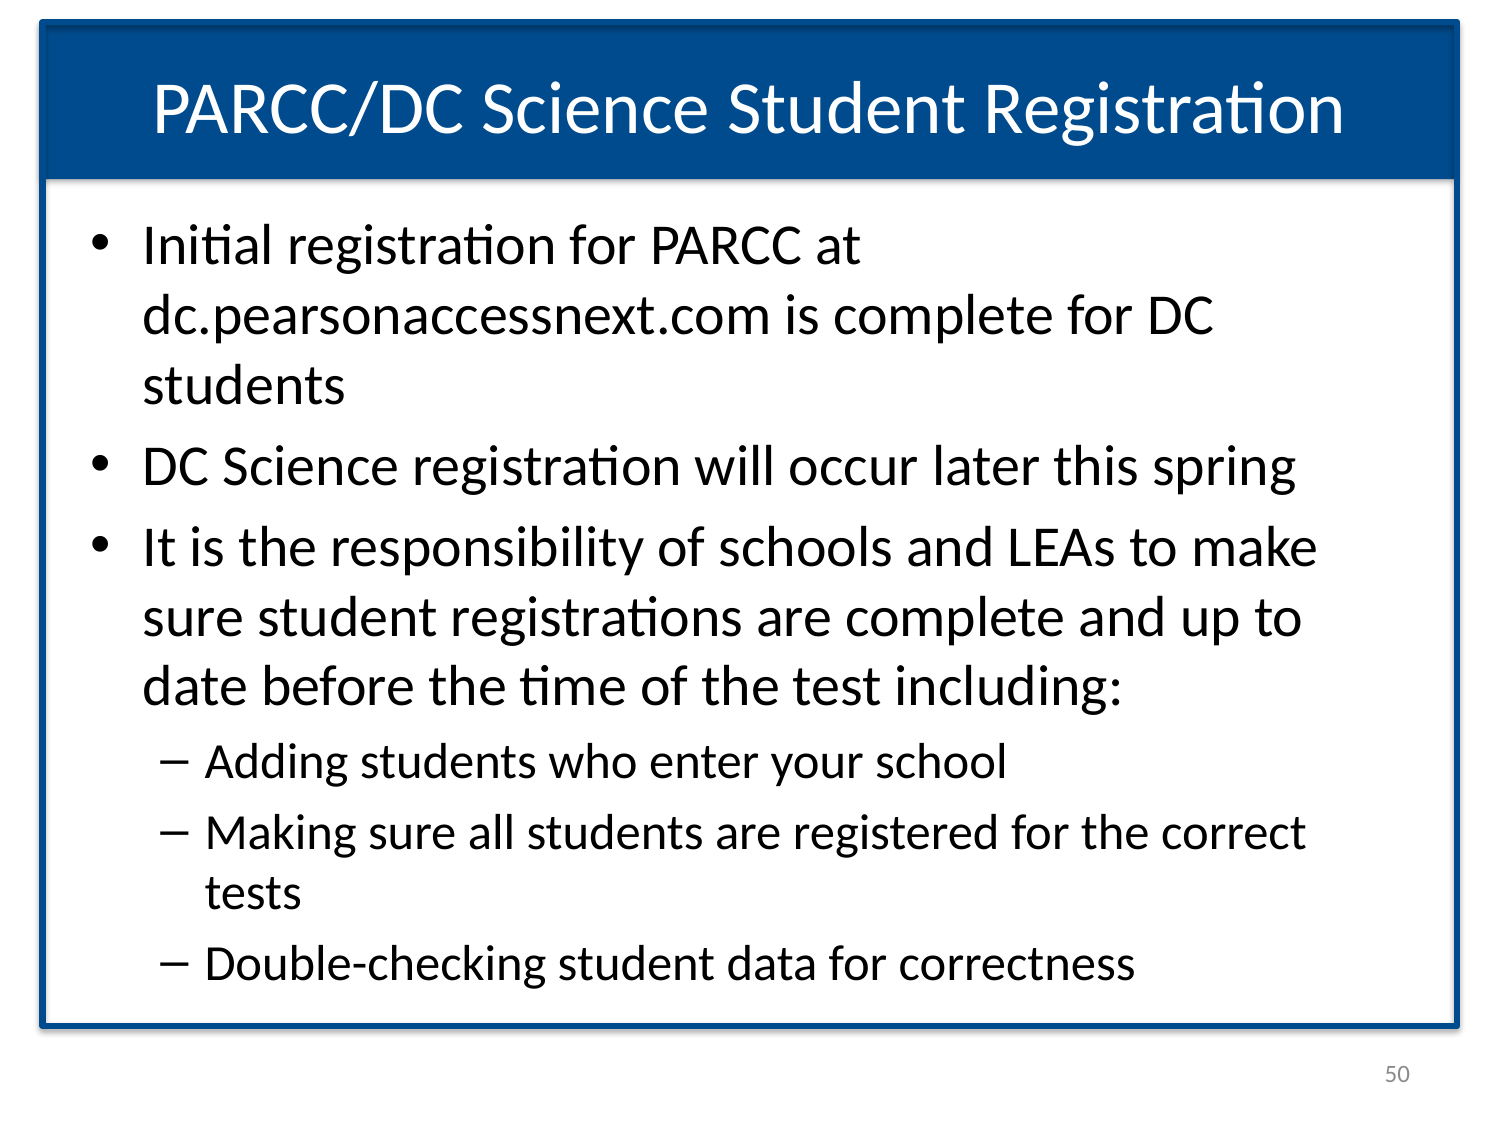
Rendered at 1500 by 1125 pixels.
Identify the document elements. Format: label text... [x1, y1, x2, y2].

title PARCC/DC Science Student Registration [75, 45, 1425, 163]
slide_number 50 [1074, 1042, 1425, 1103]
list Initial registration for PARCC at dc.pearsonaccessnext.com is complete for DC students DC Science registration will occur later this spring It is the responsibility of schools and LEAs to make sure student registrations are complete and up to date before the time of the test including: Adding students who enter your school Making sure all students are registered for the correct tests Double-checking student data for correctness [75, 199, 1425, 1005]
